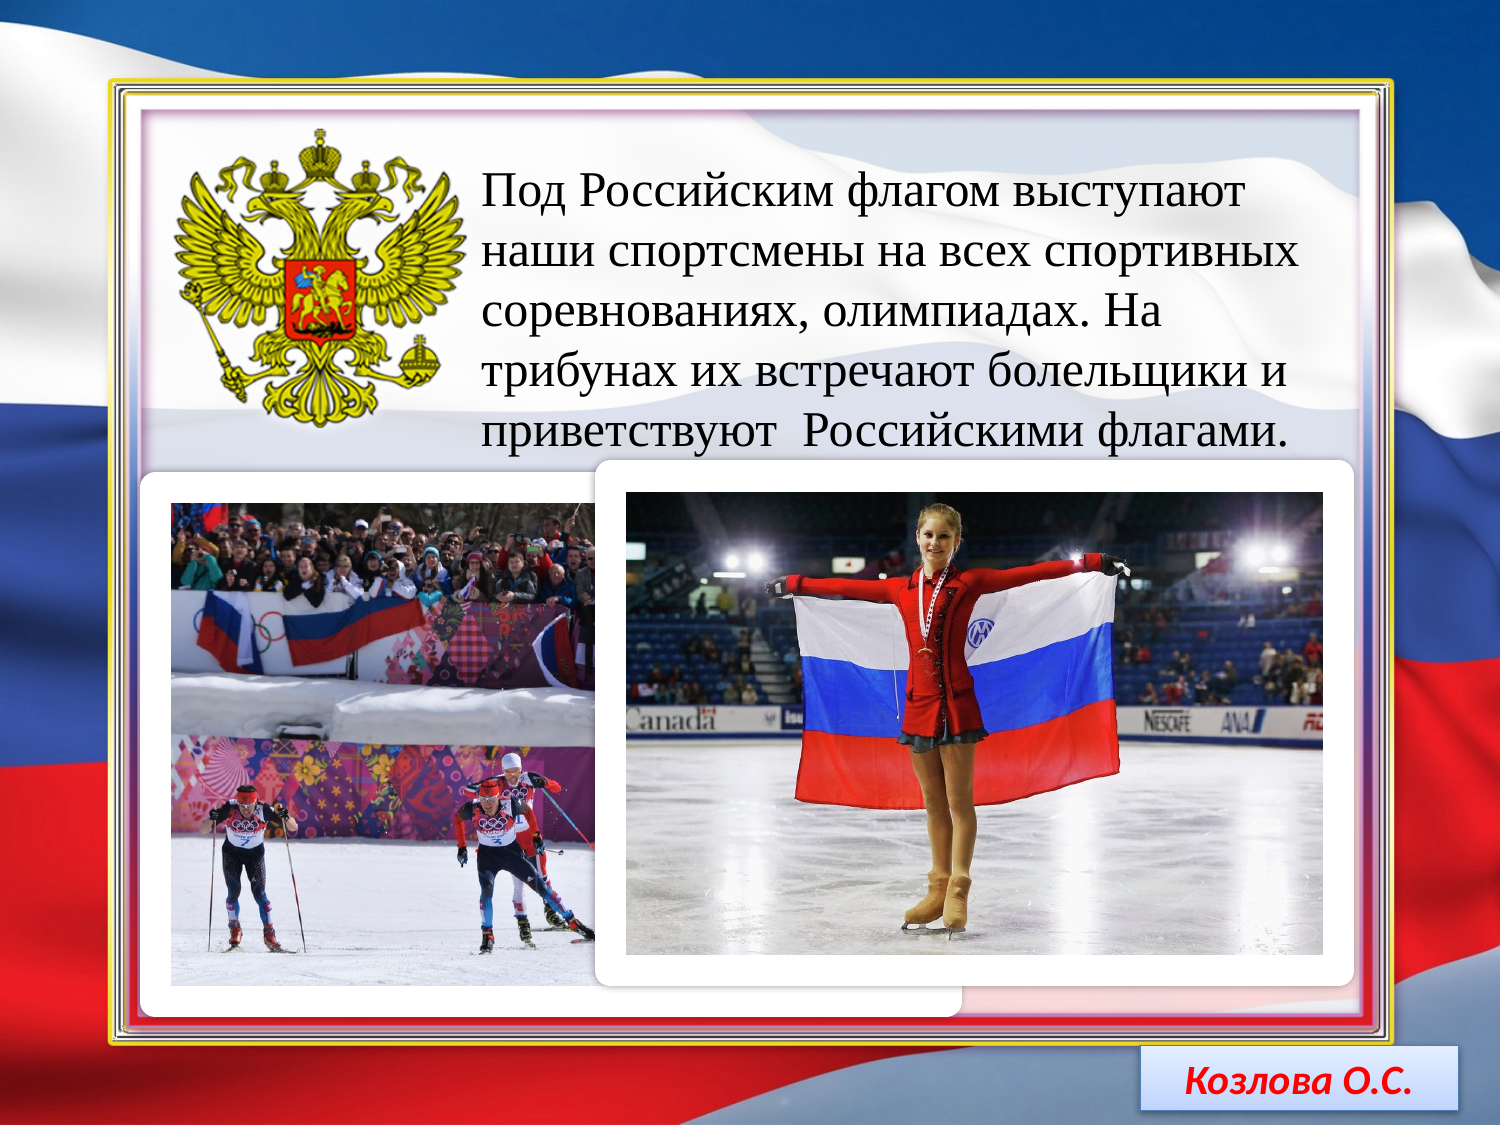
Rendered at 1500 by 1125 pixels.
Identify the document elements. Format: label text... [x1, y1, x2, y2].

text_box Под Российским флагом выступают наши спортсмены на всех спортивных соревнованиях, олимпиадах. На трибунах их встречают болельщики и приветствуют Российскими флагами. [466, 148, 1339, 464]
picture [0, 0, 1500, 1125]
text_box Козлова О.С. [1139, 1045, 1459, 1111]
